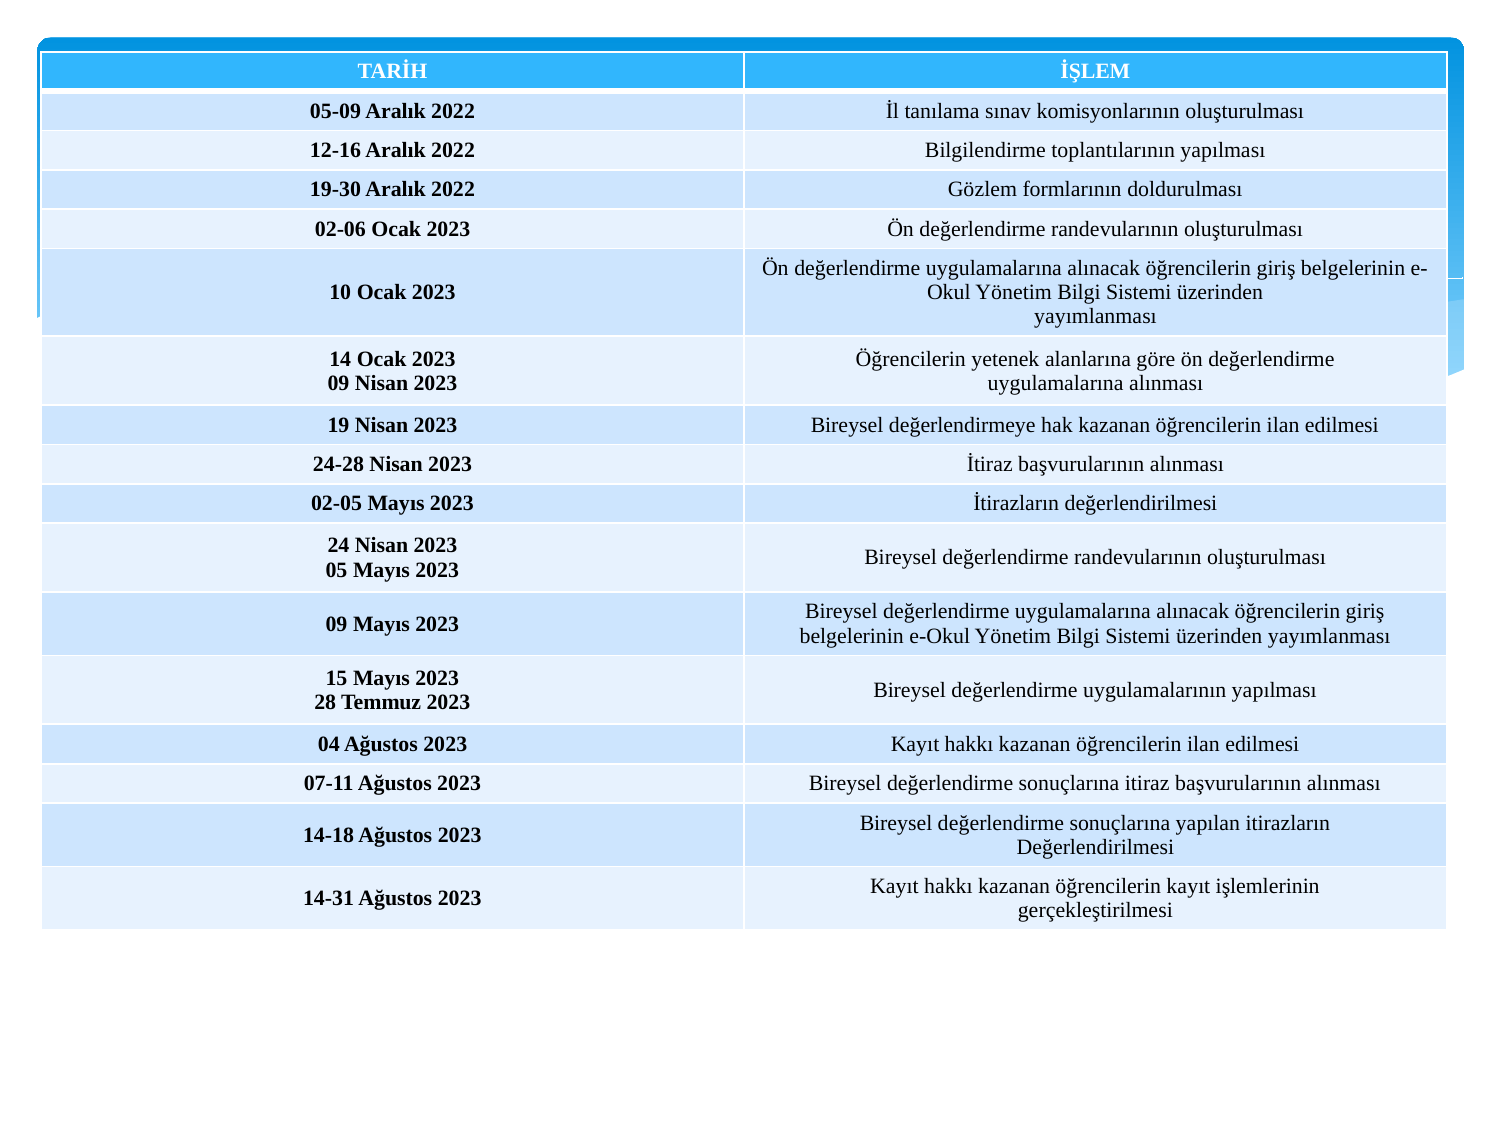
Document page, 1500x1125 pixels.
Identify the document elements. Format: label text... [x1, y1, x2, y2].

table_header İŞLEM [745, 53, 1446, 88]
table_cell Bilgilendirme toplantılarının yapılması [745, 131, 1446, 169]
table_cell İtirazların değerlendirilmesi [745, 485, 1446, 522]
table_cell Bireysel değerlendirme uygulamalarına alınacak öğrencilerin giriş belgelerinin e-Okul Yönetim Bilgi Sistemi üzerinden yayımlanması [745, 593, 1446, 655]
table_header TARİH [42, 53, 743, 88]
table_cell 19 Nisan 2023 [42, 406, 743, 444]
table_cell 24-28 Nisan 2023 [42, 445, 743, 483]
table_cell Bireysel değerlendirme randevularının oluşturulması [745, 524, 1446, 591]
table_cell İtiraz başvurularının alınması [745, 445, 1446, 483]
table_cell Kayıt hakkı kazanan öğrencilerin kayıt işlemlerinin gerçekleştirilmesi [745, 867, 1446, 929]
table_cell Ön değerlendirme uygulamalarına alınacak öğrencilerin giriş belgelerinin e-Okul Yönetim Bilgi Sistemi üzerinden yayımlanması [745, 249, 1446, 335]
table_cell 15 Mayıs 2023 28 Temmuz 2023 [42, 656, 743, 723]
table_cell 19-30 Aralık 2022 [42, 171, 743, 208]
table_cell 12-16 Aralık 2022 [42, 131, 743, 169]
table_cell Ön değerlendirme randevularının oluşturulması [745, 210, 1446, 248]
table_cell 07-11 Ağustos 2023 [42, 765, 743, 802]
table_cell Kayıt hakkı kazanan öğrencilerin ilan edilmesi [745, 725, 1446, 763]
table_cell Gözlem formlarının doldurulması [745, 171, 1446, 208]
table_cell Bireysel değerlendirme sonuçlarına itiraz başvurularının alınması [745, 765, 1446, 802]
table_cell 09 Mayıs 2023 [42, 593, 743, 655]
table_cell İl tanılama sınav komisyonlarının oluşturulması [745, 94, 1446, 130]
table_cell 14-18 Ağustos 2023 [42, 804, 743, 866]
table_cell 14-31 Ağustos 2023 [42, 867, 743, 929]
table_cell 02-05 Mayıs 2023 [42, 485, 743, 522]
table_cell 04 Ağustos 2023 [42, 725, 743, 763]
table_cell 24 Nisan 2023 05 Mayıs 2023 [42, 524, 743, 591]
table_cell Bireysel değerlendirme sonuçlarına yapılan itirazların Değerlendirilmesi [745, 804, 1446, 866]
table_cell 05-09 Aralık 2022 [42, 94, 743, 130]
table_cell Bireysel değerlendirme uygulamalarının yapılması [745, 656, 1446, 723]
table_cell 14 Ocak 2023 09 Nisan 2023 [42, 337, 743, 404]
table_cell Bireysel değerlendirmeye hak kazanan öğrencilerin ilan edilmesi [745, 406, 1446, 444]
table_cell 10 Ocak 2023 [42, 249, 743, 335]
table_cell Öğrencilerin yetenek alanlarına göre ön değerlendirme uygulamalarına alınması [745, 337, 1446, 404]
table_cell 02-06 Ocak 2023 [42, 210, 743, 248]
